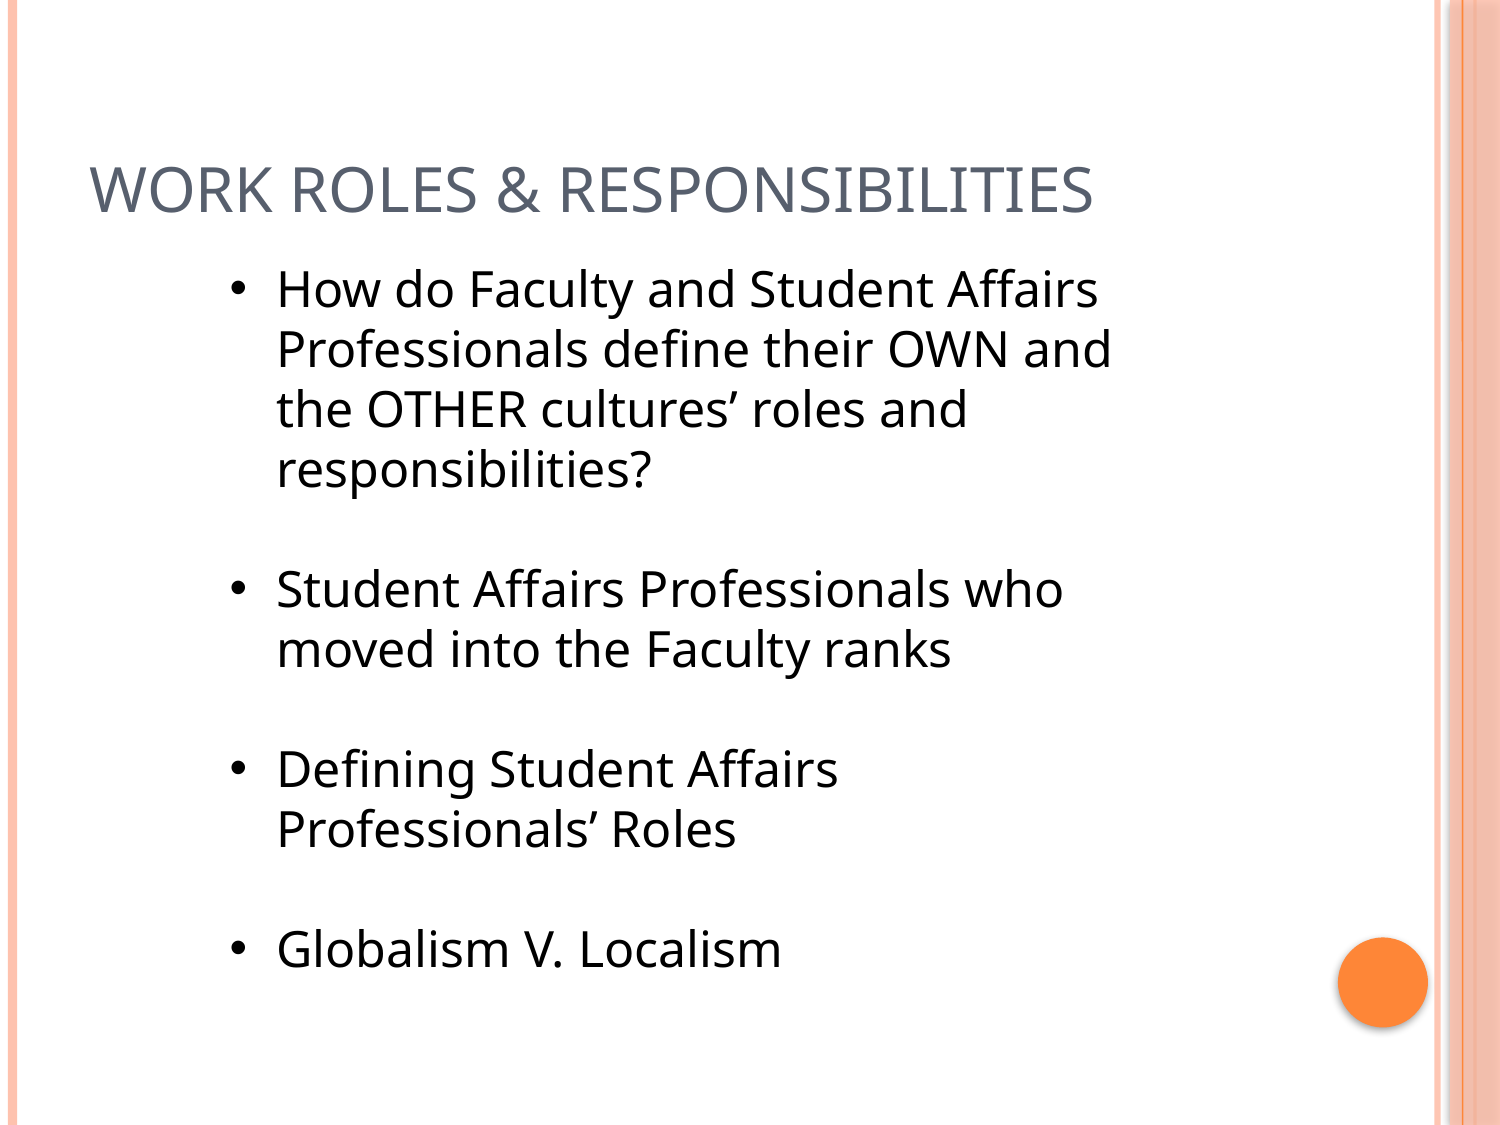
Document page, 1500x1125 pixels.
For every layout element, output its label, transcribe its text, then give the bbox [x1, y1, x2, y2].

title Work Roles & Responsibilities [75, 45, 1300, 233]
text_box How do Faculty and Student Affairs Professionals define their OWN and the OTHER cultures’ roles and responsibilities? Student Affairs Professionals who moved into the Faculty ranks Defining Student Affairs Professionals’ Roles Globalism V. Localism [214, 249, 1165, 985]
